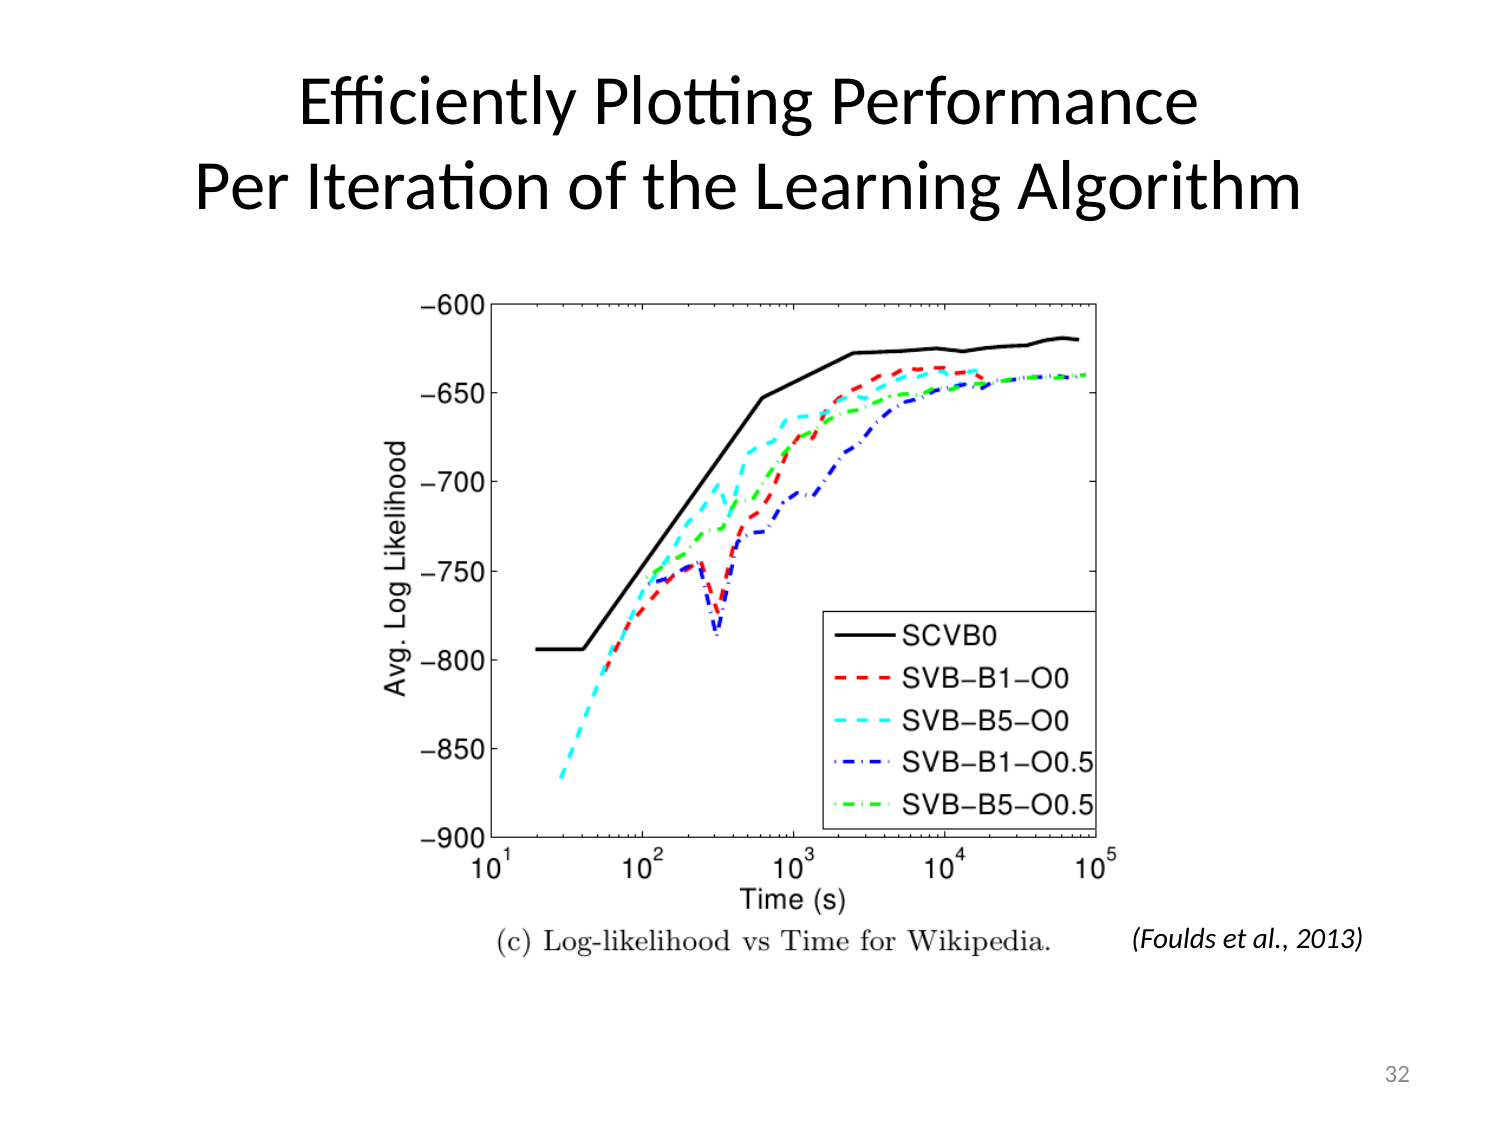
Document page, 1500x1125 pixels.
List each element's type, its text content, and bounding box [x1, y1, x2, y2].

text_box (Foulds et al., 2013) [1129, 911, 1405, 962]
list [374, 287, 1126, 968]
title Efficiently Plotting Performance Per Iteration of the Learning Algorithm [75, 45, 1425, 233]
slide_number 32 [1074, 1042, 1425, 1103]
